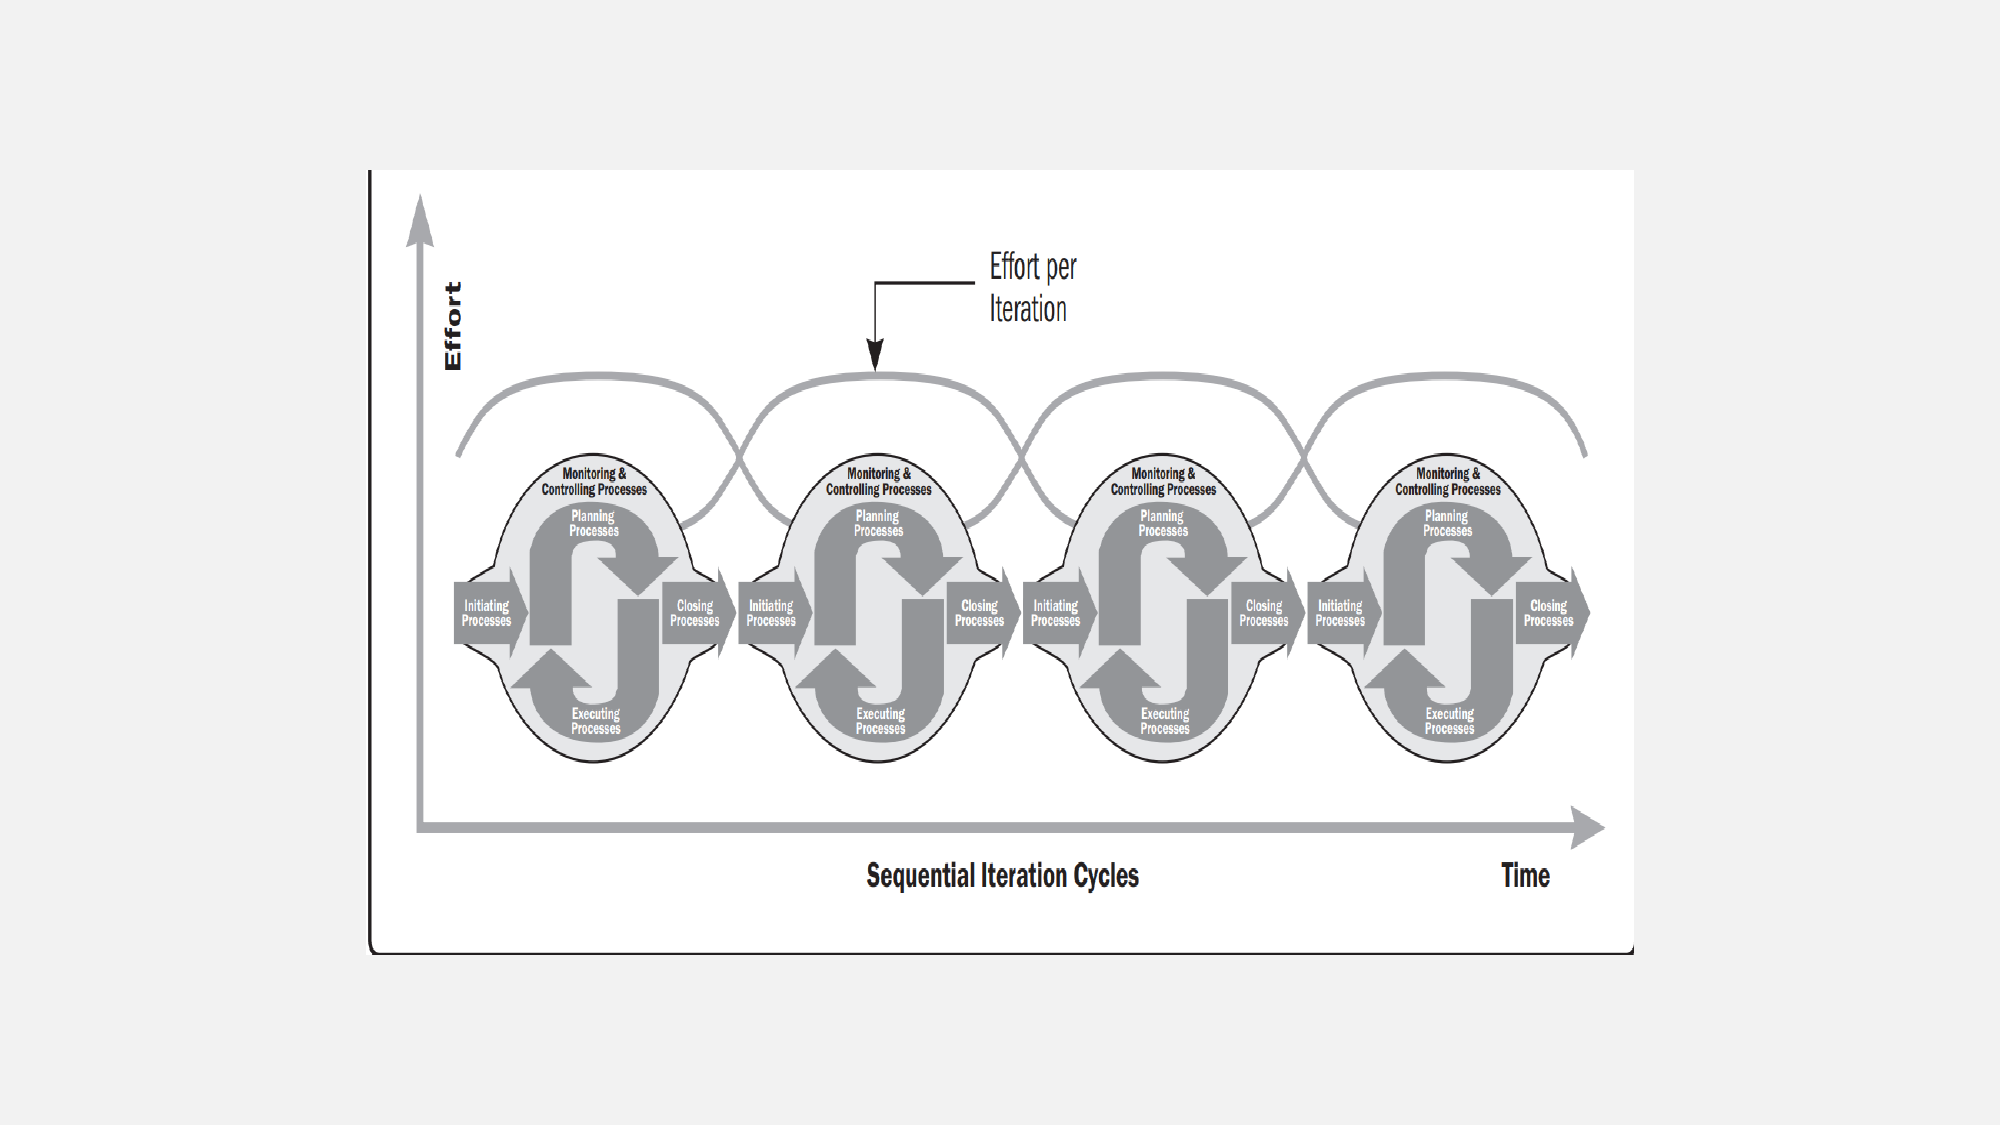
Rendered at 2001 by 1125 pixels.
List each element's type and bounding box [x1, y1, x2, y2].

picture [365, 170, 1634, 955]
